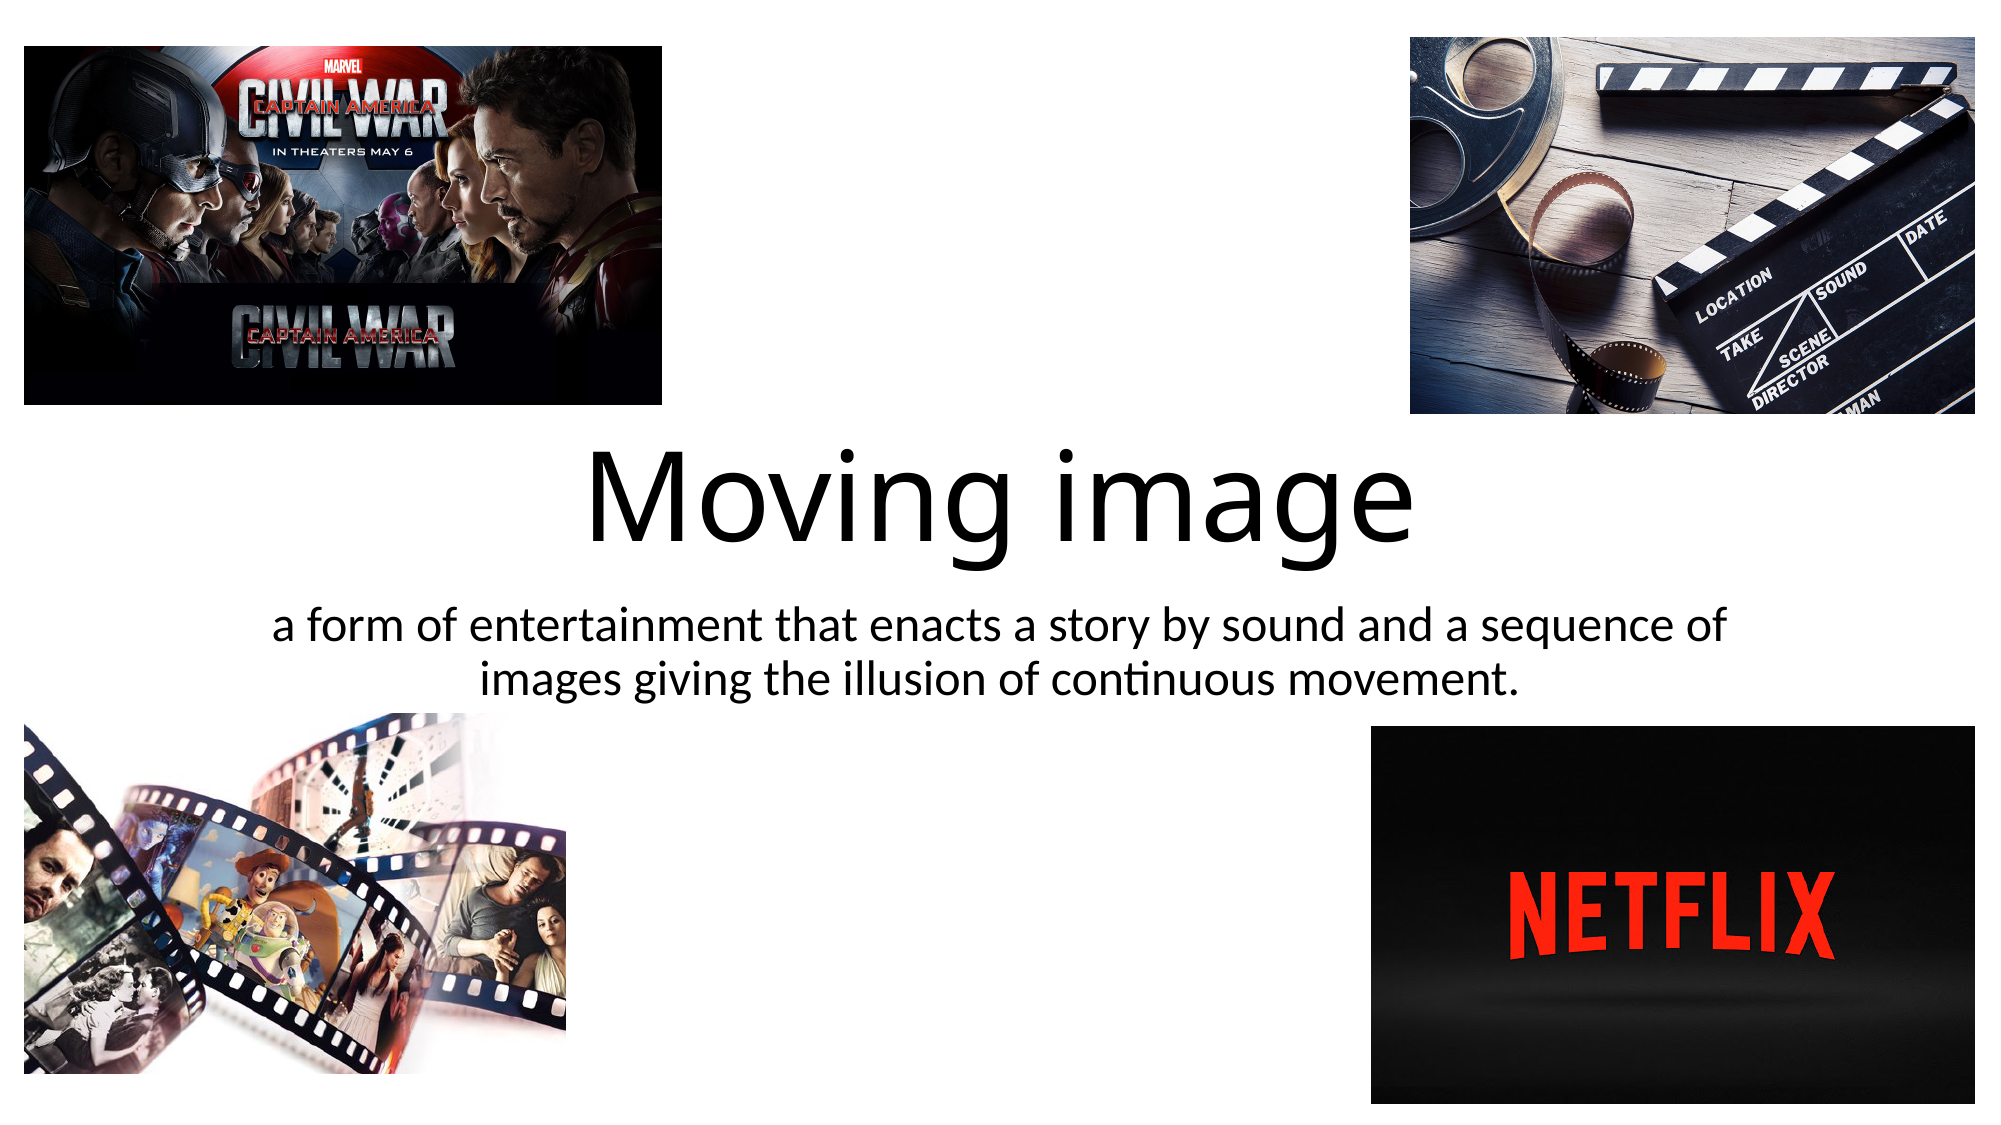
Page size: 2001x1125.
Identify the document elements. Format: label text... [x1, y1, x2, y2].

picture [24, 713, 566, 1074]
subtitle a form of entertainment that enacts a story by sound and a sequence of images giving the illusion of continuous movement. [249, 590, 1750, 863]
title Moving image [249, 184, 1750, 576]
picture [24, 46, 662, 405]
picture [1371, 726, 1975, 1104]
picture [1410, 37, 1976, 414]
